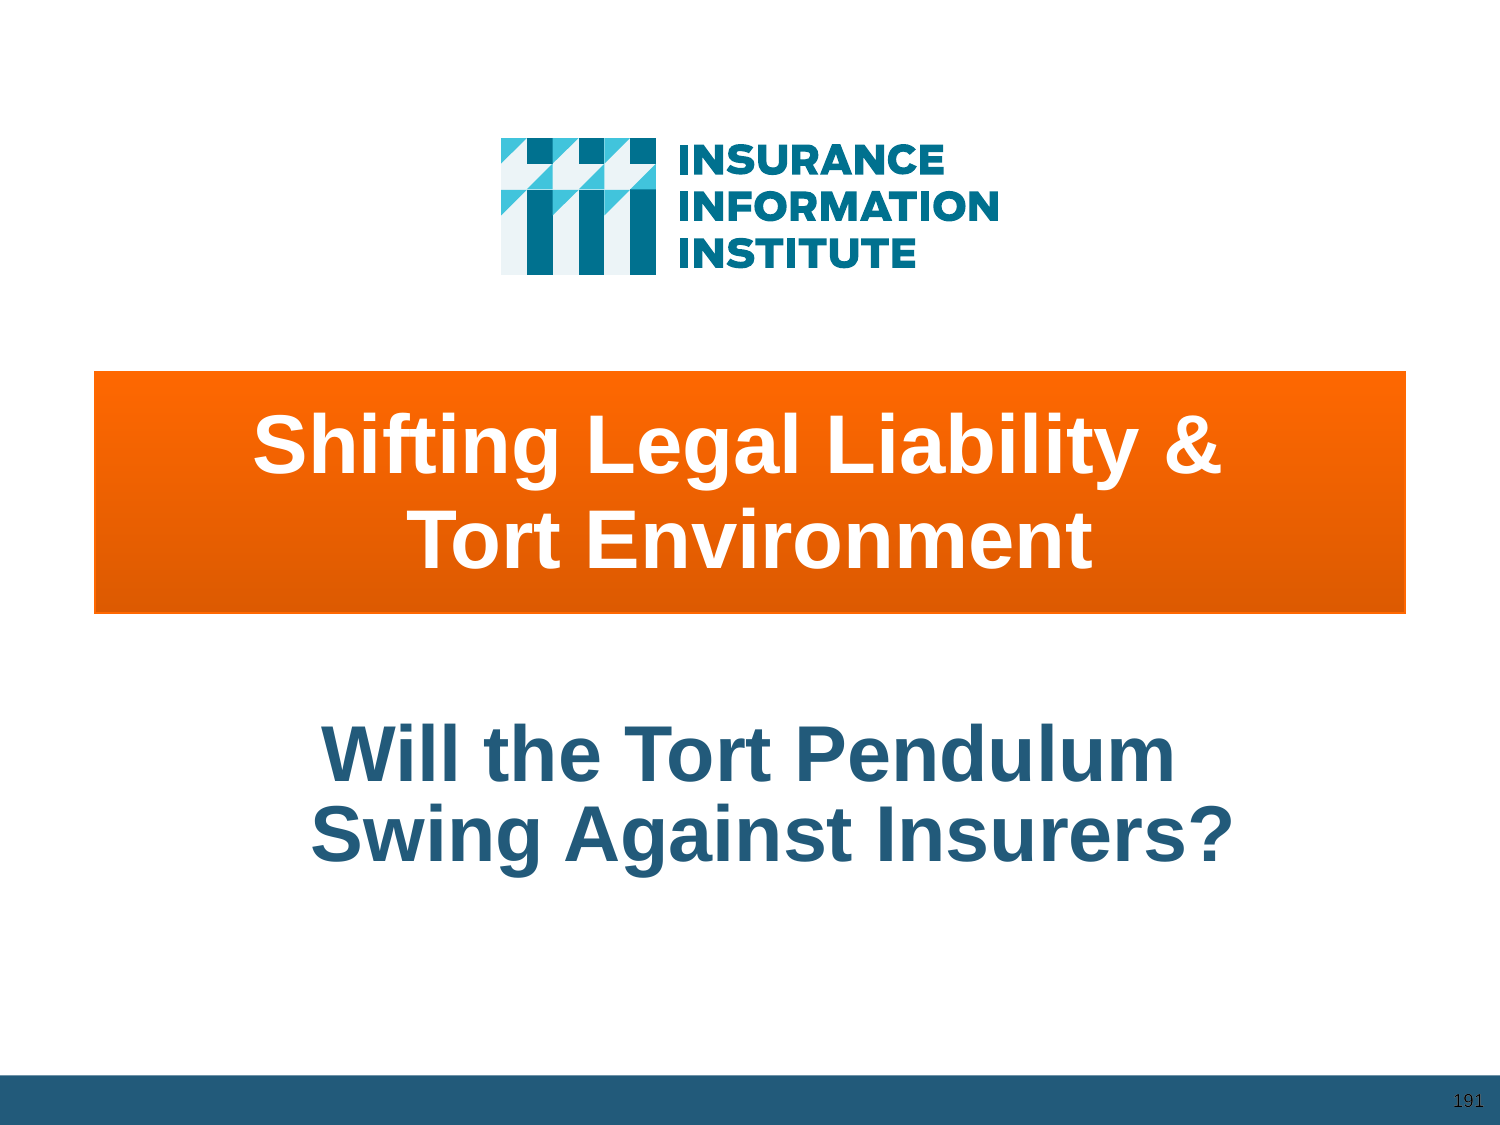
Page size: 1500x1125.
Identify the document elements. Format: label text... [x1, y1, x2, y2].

picture [500, 137, 998, 275]
text_box Will the Tort Pendulum Swing Against Insurers? [59, 709, 1441, 886]
text_box [0, 1075, 1500, 1125]
slide_number 191 [1410, 1091, 1485, 1112]
title Shifting Legal Liability & Tort Environment [95, 371, 1405, 614]
